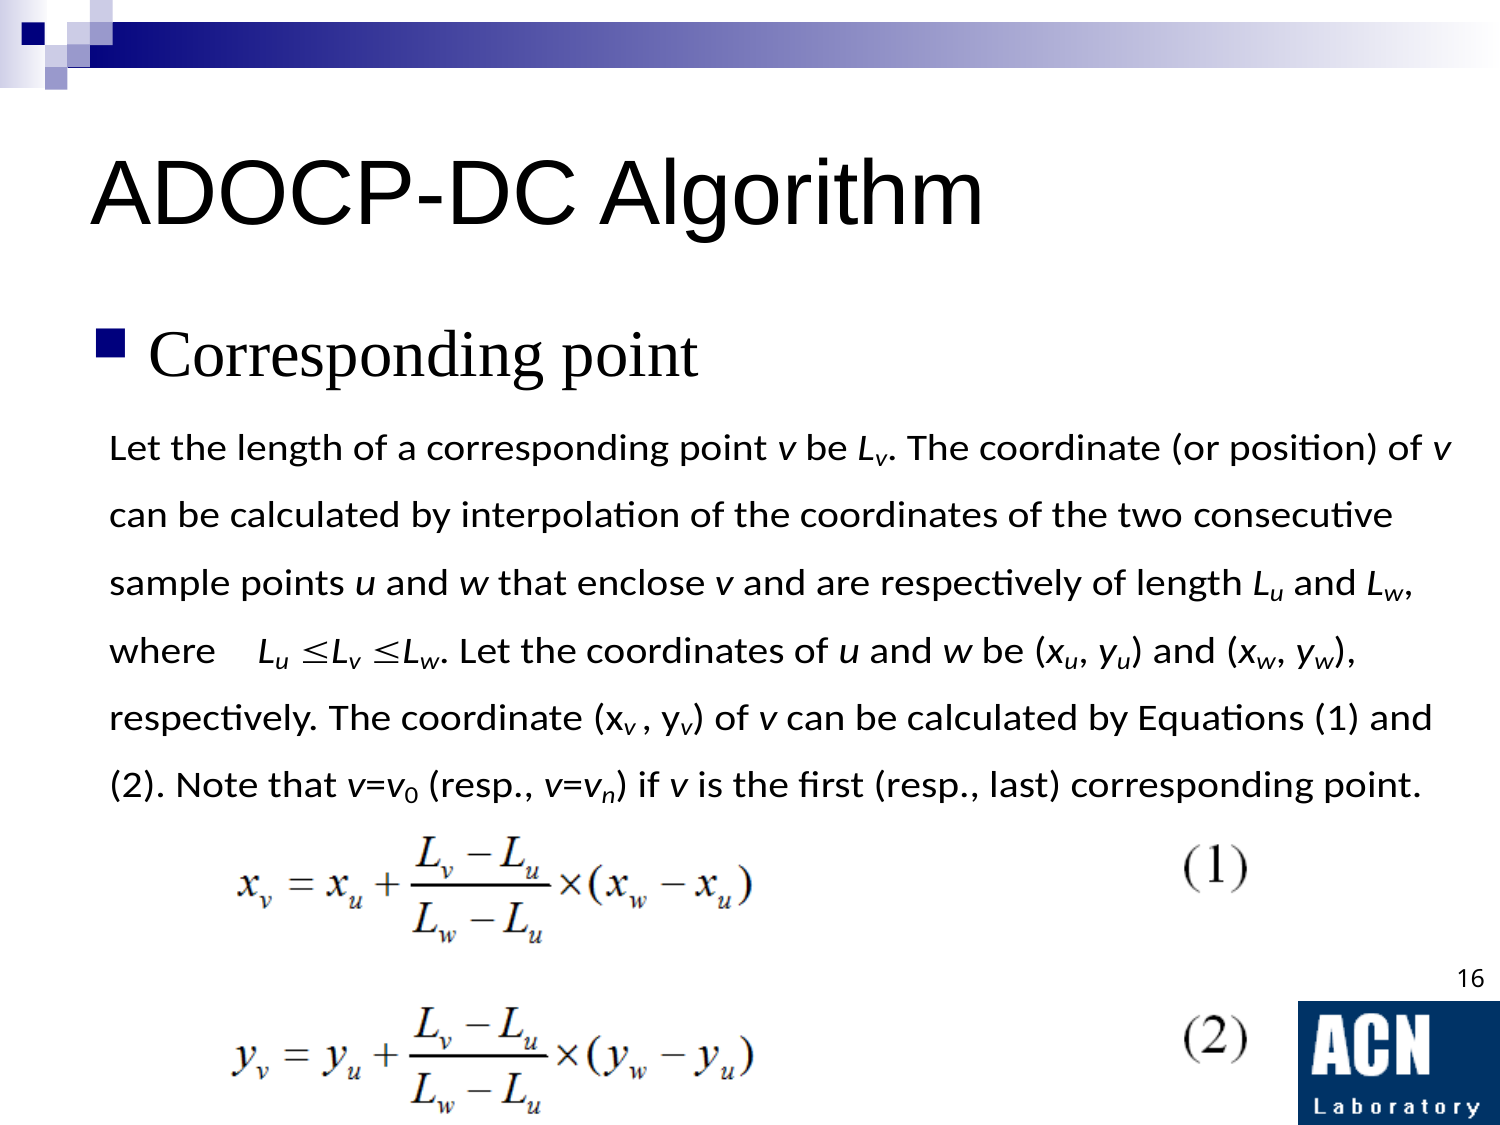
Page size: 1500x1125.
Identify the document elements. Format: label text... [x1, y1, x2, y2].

slide_number 16 [1262, 963, 1500, 1004]
picture [1298, 1004, 1500, 1125]
title ADOCP-DC Algorithm [74, 74, 1426, 301]
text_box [108, 413, 1488, 823]
list Corresponding point [76, 302, 1428, 977]
picture [210, 818, 1259, 1125]
